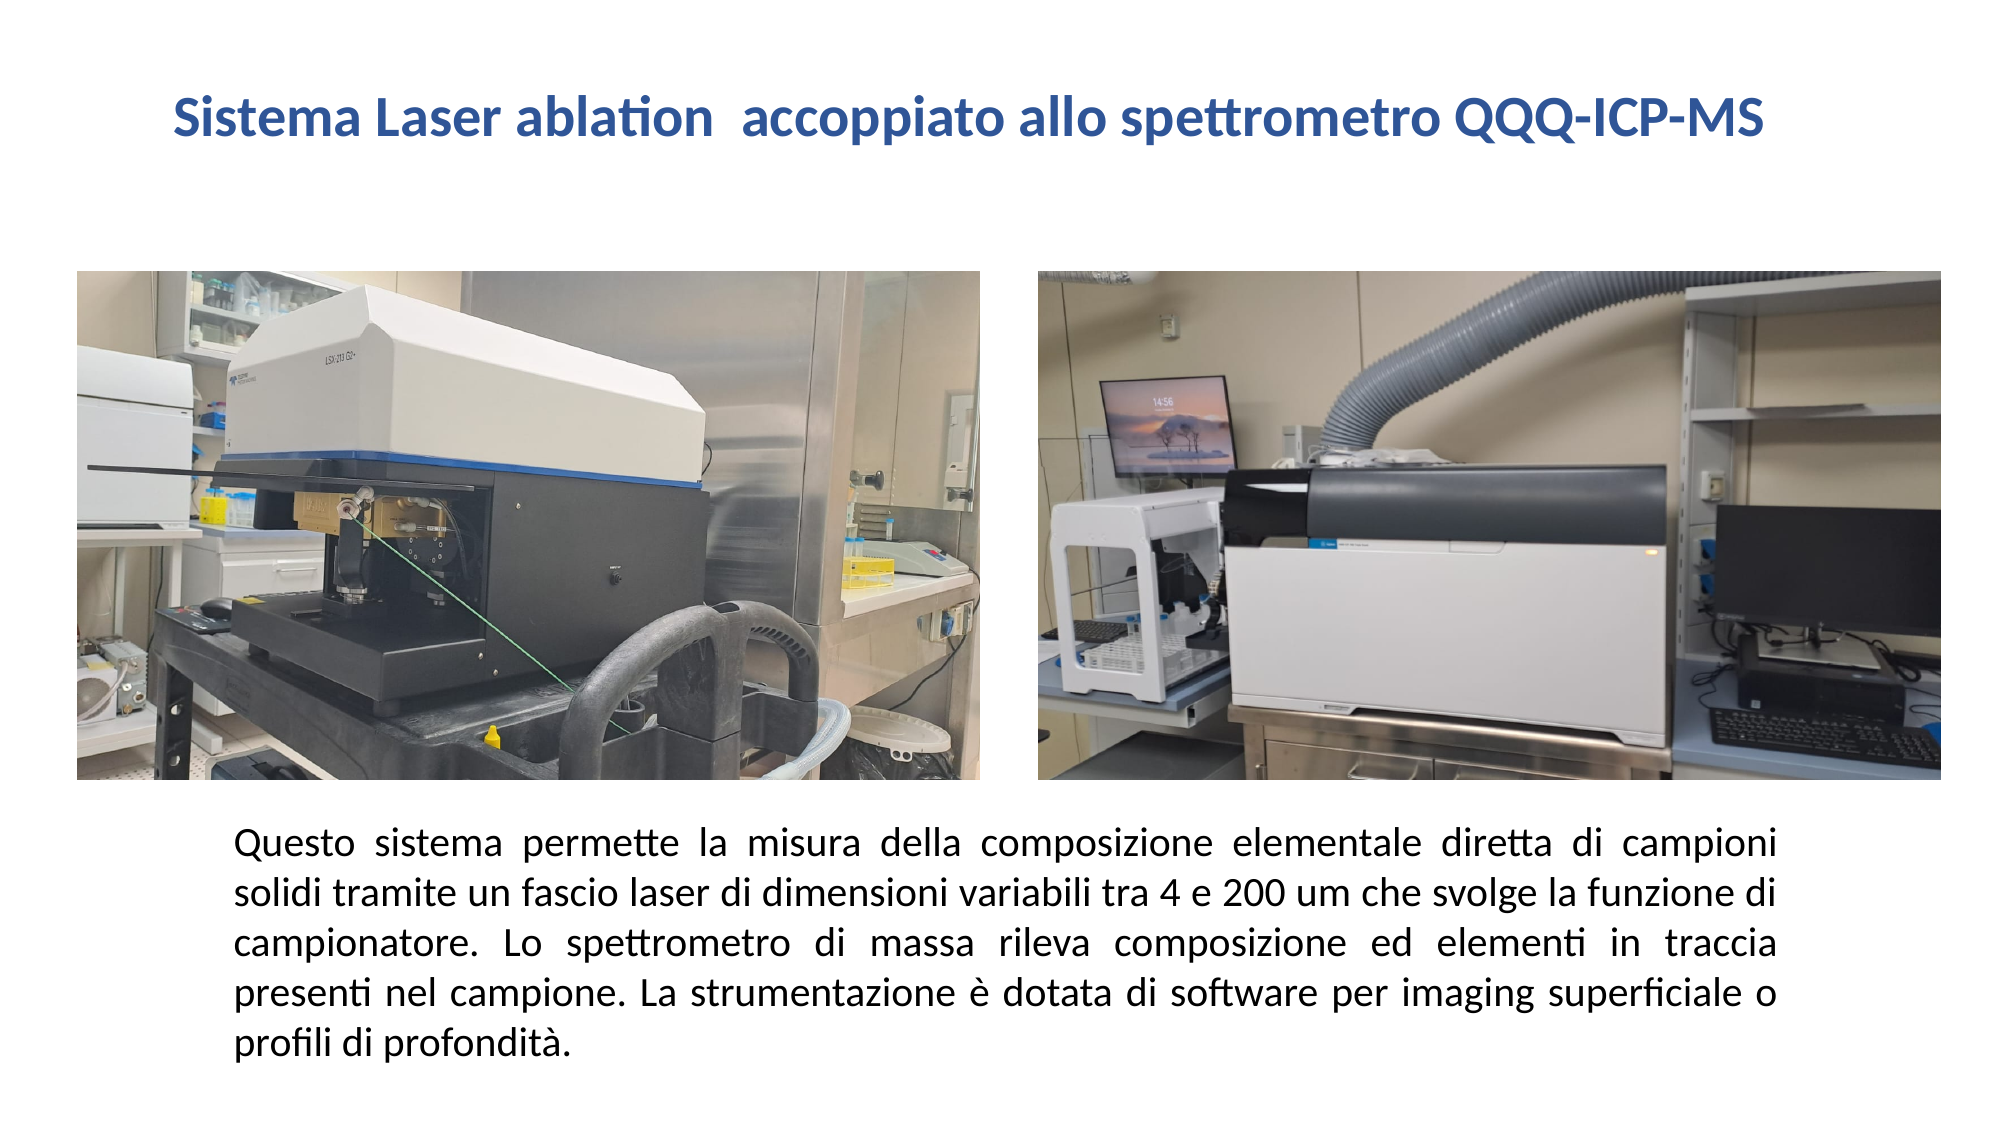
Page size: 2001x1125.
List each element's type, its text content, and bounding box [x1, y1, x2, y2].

text_box Questo sistema permette la misura della composizione elementale diretta di campioni solidi tramite un fascio laser di dimensioni variabili tra 4 e 200 um che svolge la funzione di campionatore. Lo spettrometro di massa rileva composizione ed elementi in traccia presenti nel campione. La strumentazione è dotata di software per imaging superficiale o profili di profondità. [218, 807, 1794, 1073]
title Sistema Laser ablation accoppiato allo spettrometro QQQ-ICP-MS [158, 9, 1854, 227]
picture [77, 271, 980, 780]
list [1038, 271, 1941, 780]
